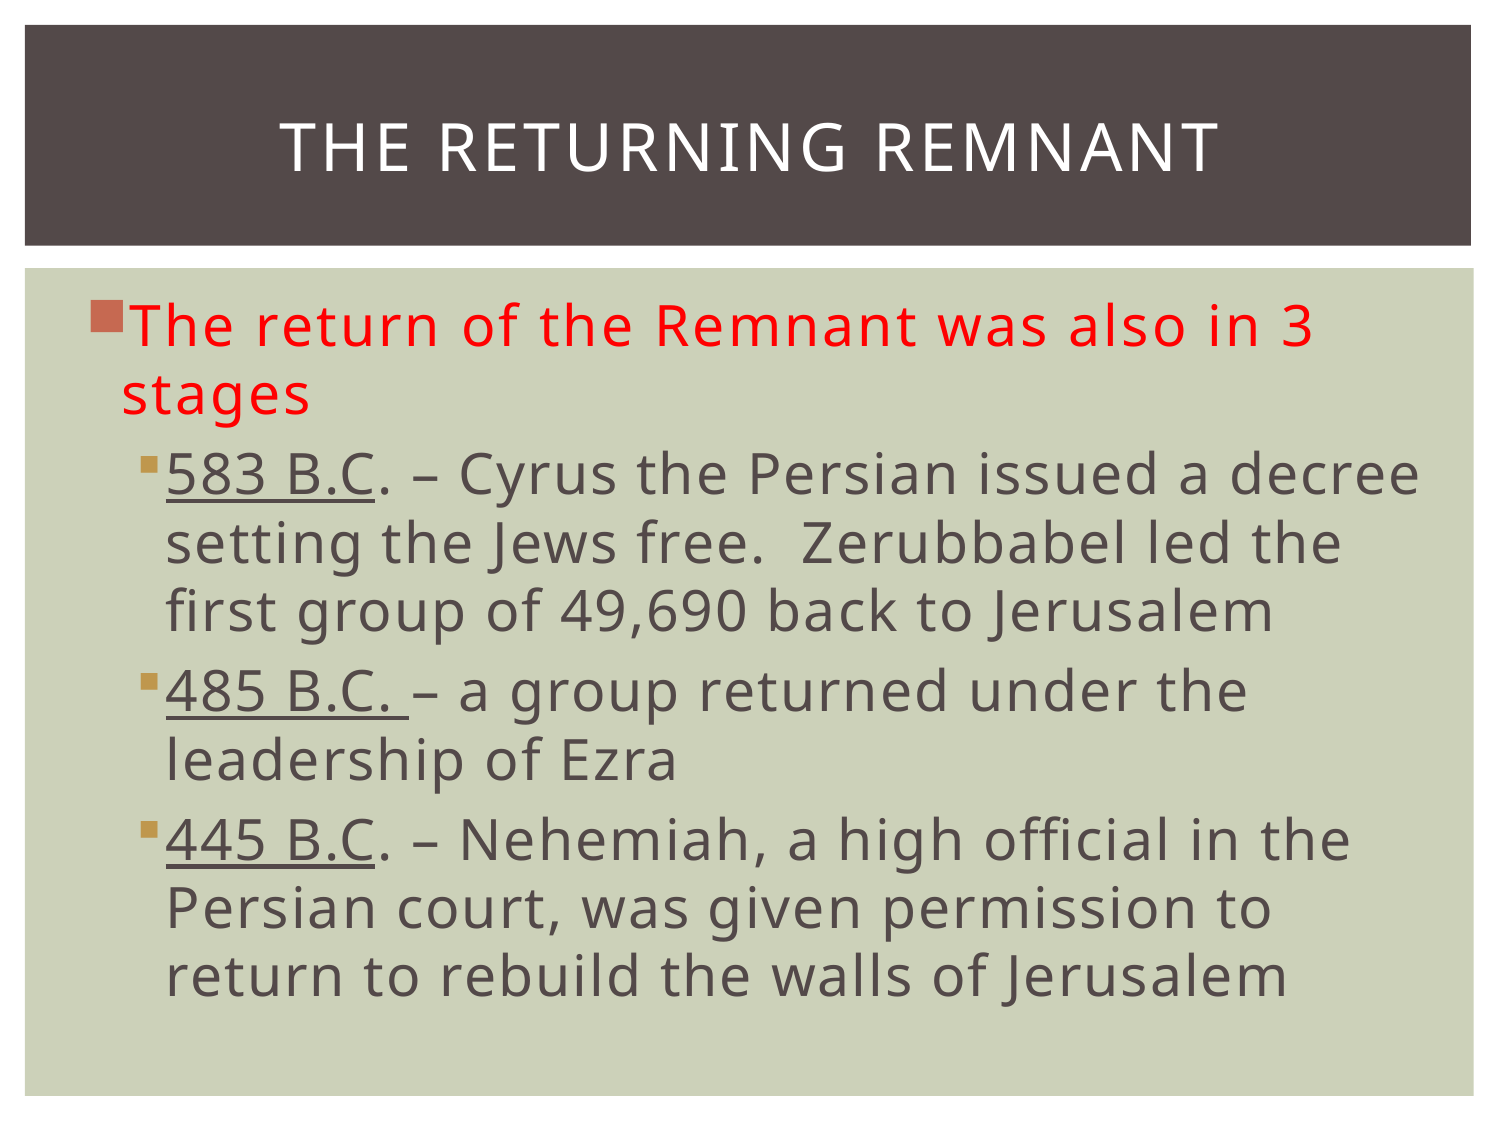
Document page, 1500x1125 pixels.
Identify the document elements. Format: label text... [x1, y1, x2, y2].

title The Returning Remnant [62, 58, 1438, 232]
list The return of the Remnant was also in 3 stages 583 B.C. – Cyrus the Persian issued a decree setting the Jews free. Zerubbabel led the first group of 49,690 back to Jerusalem 485 B.C. – a group returned under the leadership of Ezra 445 B.C. – Nehemiah, a high official in the Persian court, was given permission to return to rebuild the walls of Jerusalem [62, 281, 1442, 1075]
